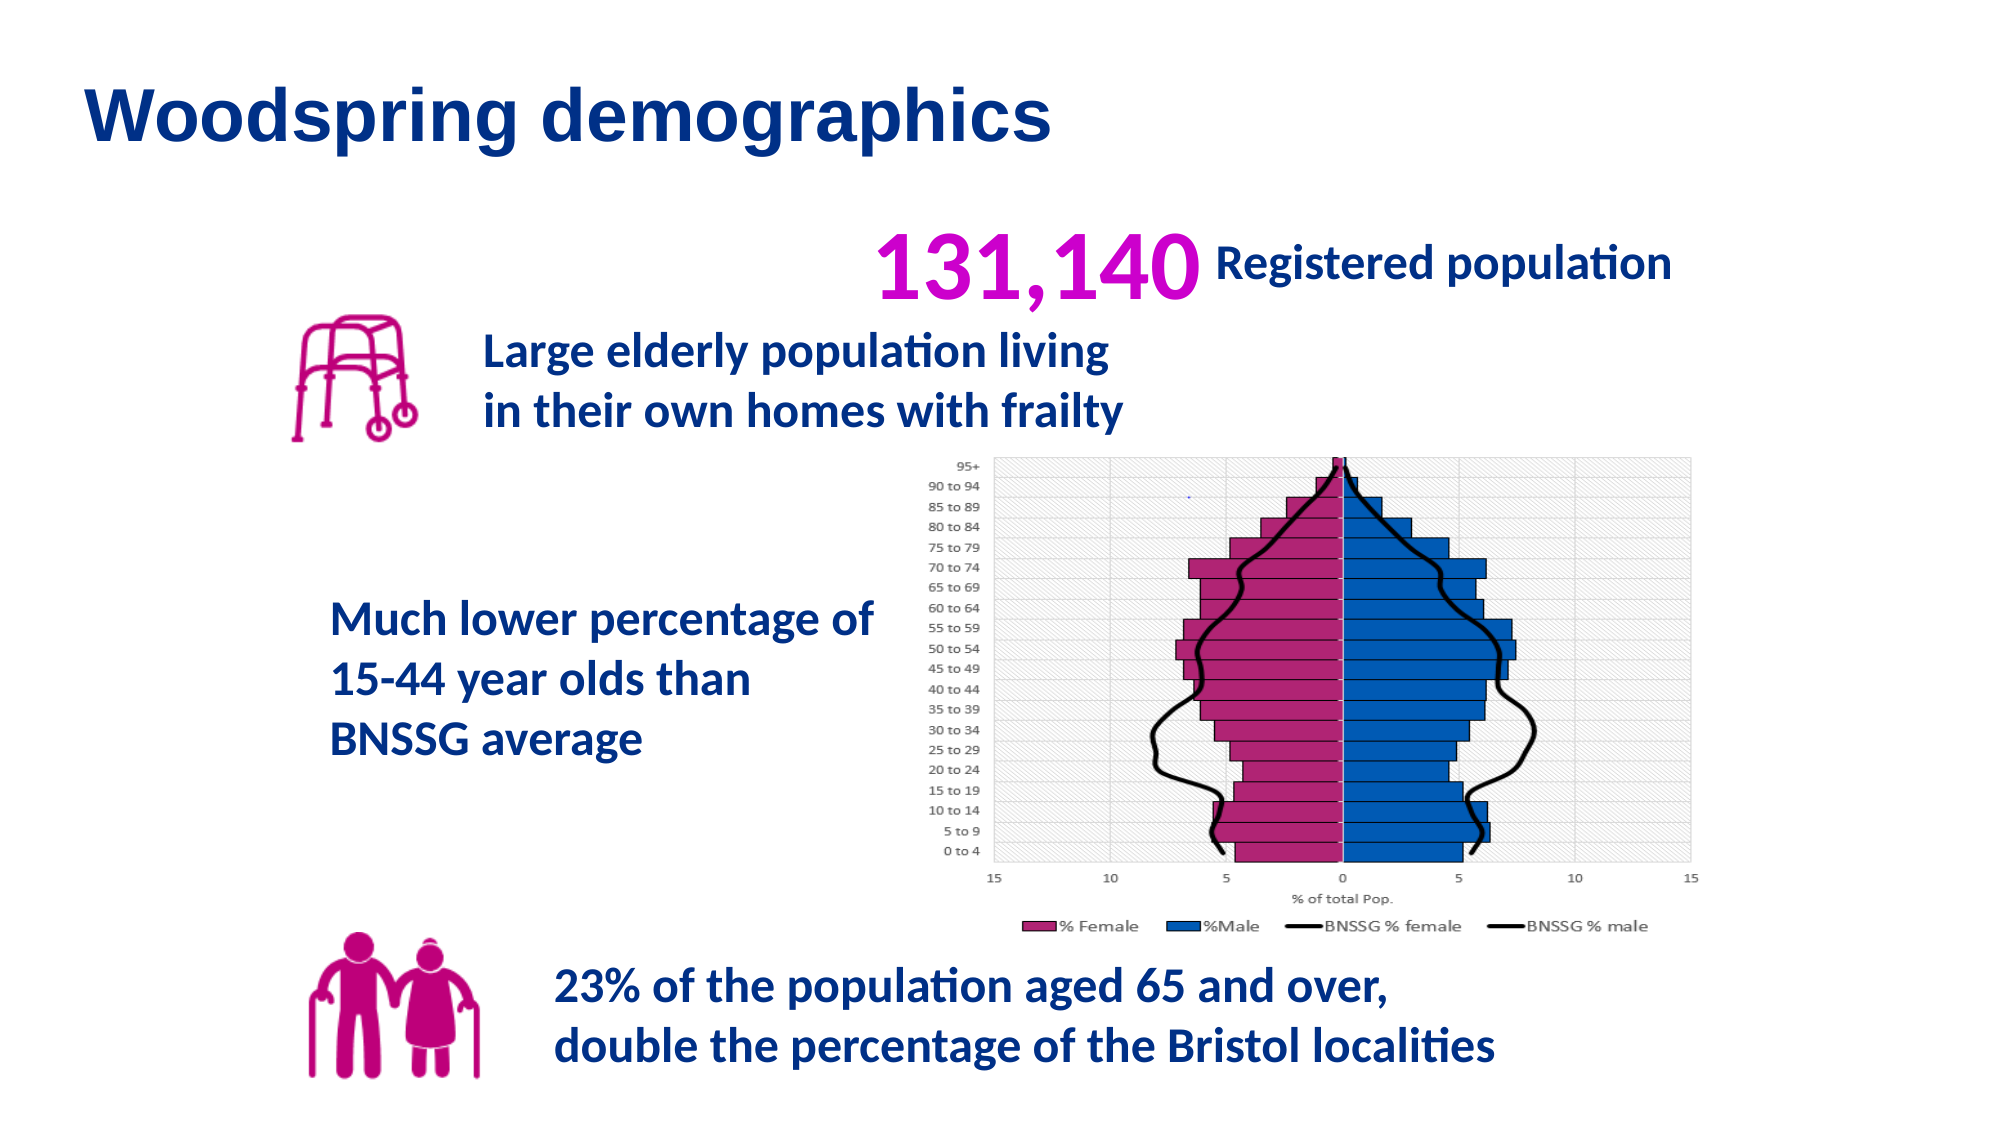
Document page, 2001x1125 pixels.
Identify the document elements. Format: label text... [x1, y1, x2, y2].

picture [887, 446, 1713, 946]
text_box 131,140 [856, 191, 1217, 327]
text_box Registered population [1217, 221, 1709, 297]
text_box Much lower percentage of 15-44 year olds than BNSSG average [314, 578, 887, 773]
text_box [282, 928, 1535, 1113]
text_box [289, 309, 1189, 455]
title Woodspring demographics [69, 8, 1364, 227]
